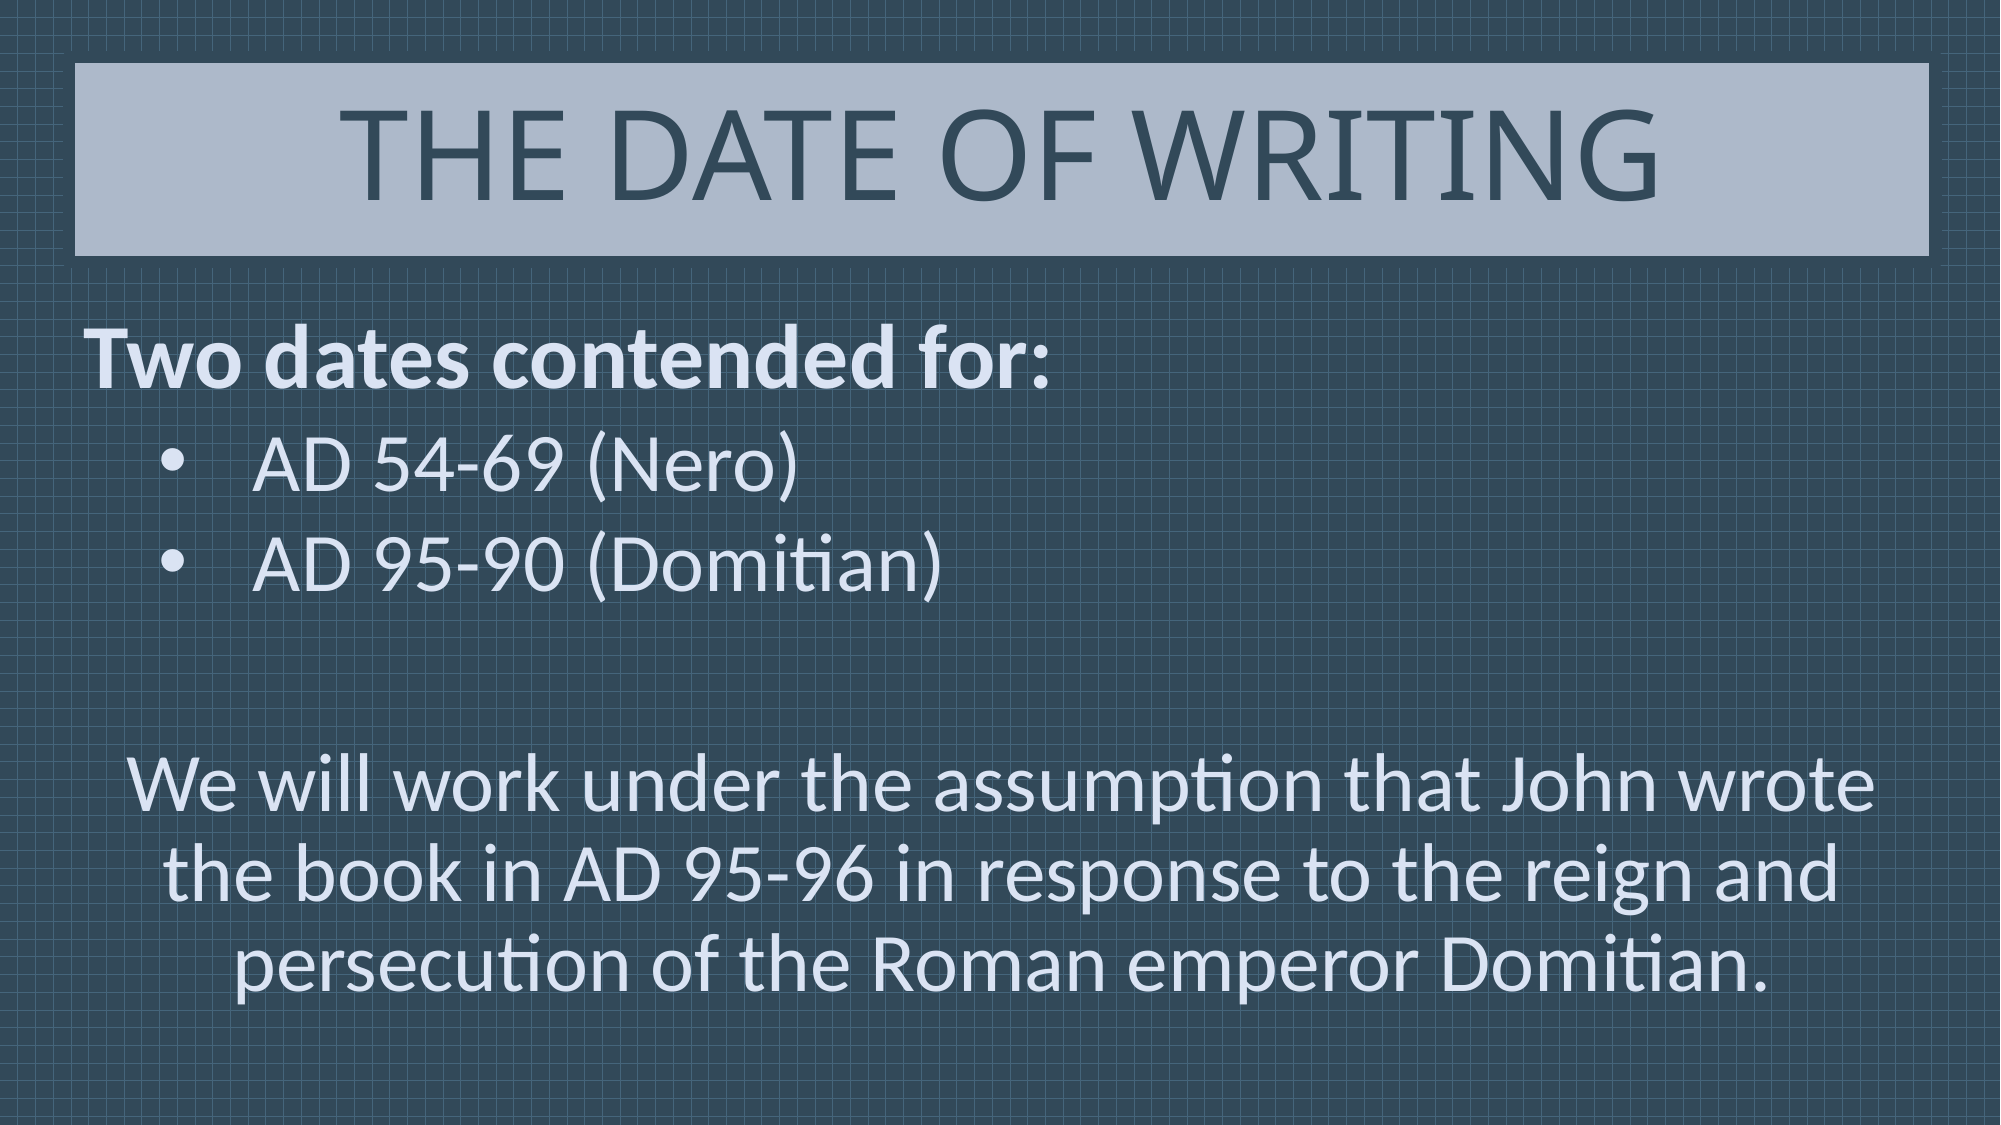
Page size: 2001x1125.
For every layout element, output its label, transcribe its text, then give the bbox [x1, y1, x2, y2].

list Two dates contended for: AD 54-69 (Nero) AD 95-90 (Domitian) We will work under the assumption that John wrote the book in AD 95-96 in response to the reign and persecution of the Roman emperor Domitian. [69, 302, 1936, 1068]
title The Date of Writing [69, 57, 1936, 262]
